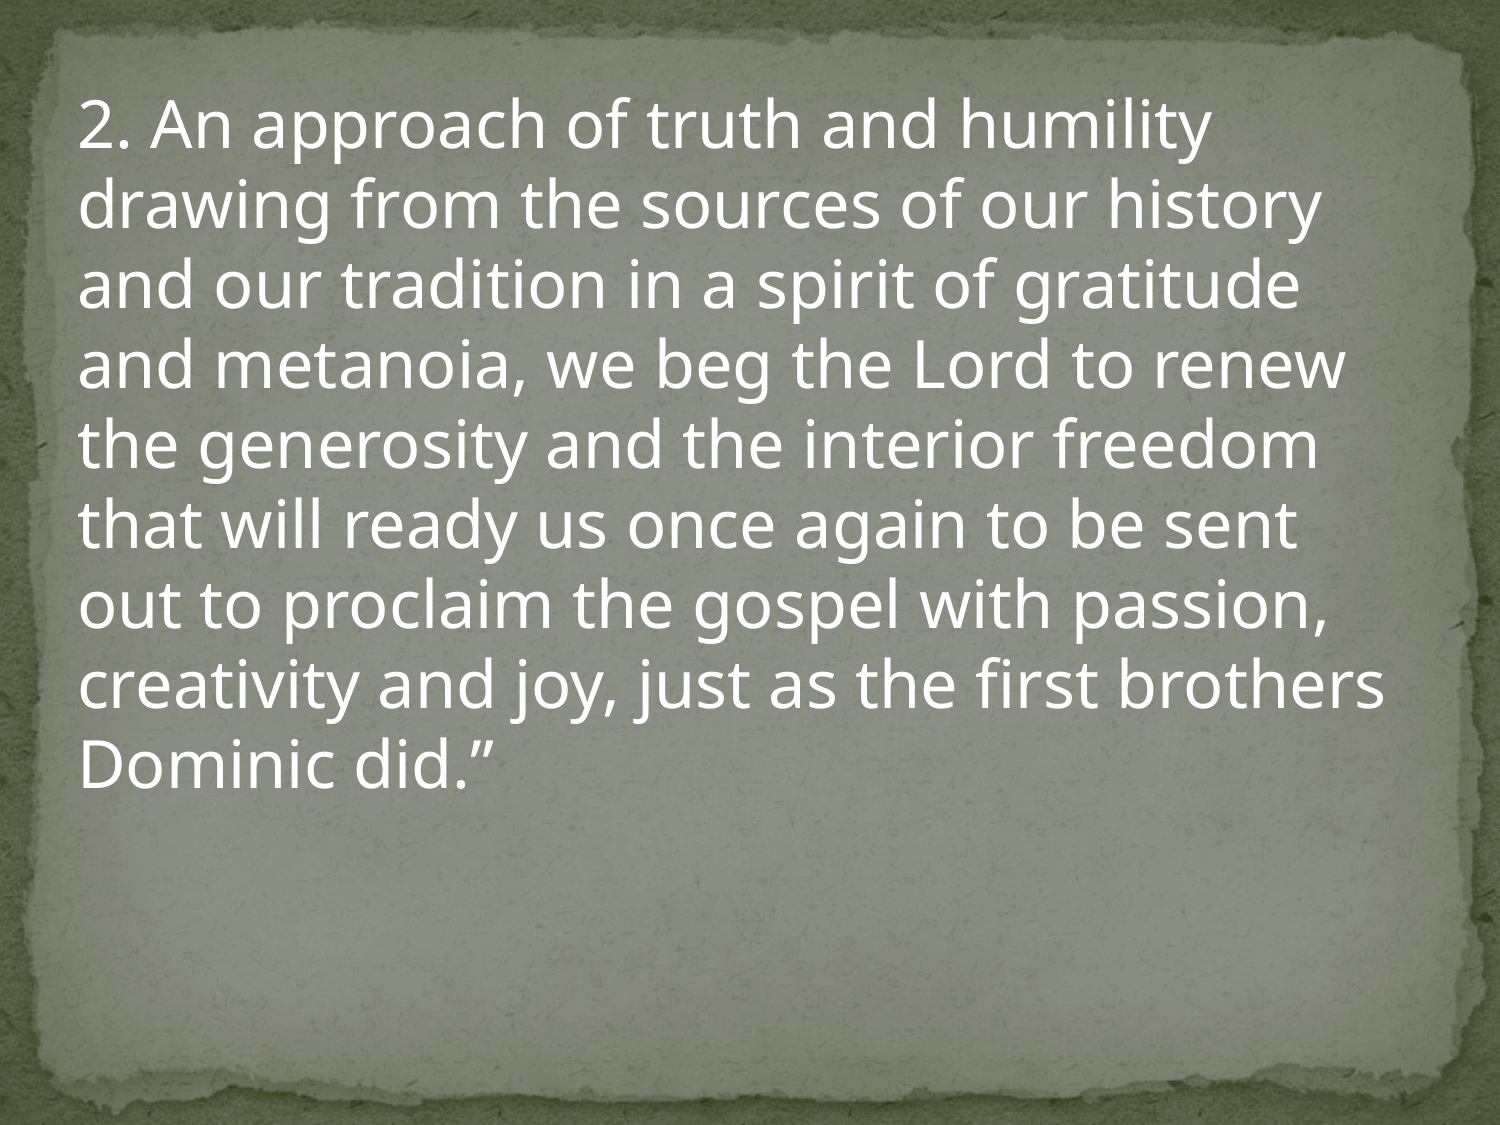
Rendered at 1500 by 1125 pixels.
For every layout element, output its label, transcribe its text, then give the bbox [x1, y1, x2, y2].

text_box 2. An approach of truth and humility drawing from the sources of our history and our tradition in a spirit of gratitude and metanoia, we beg the Lord to renew the generosity and the interior freedom that will ready us once again to be sent out to proclaim the gospel with passion, creativity and joy, just as the first brothers Dominic did.” [62, 74, 1413, 810]
